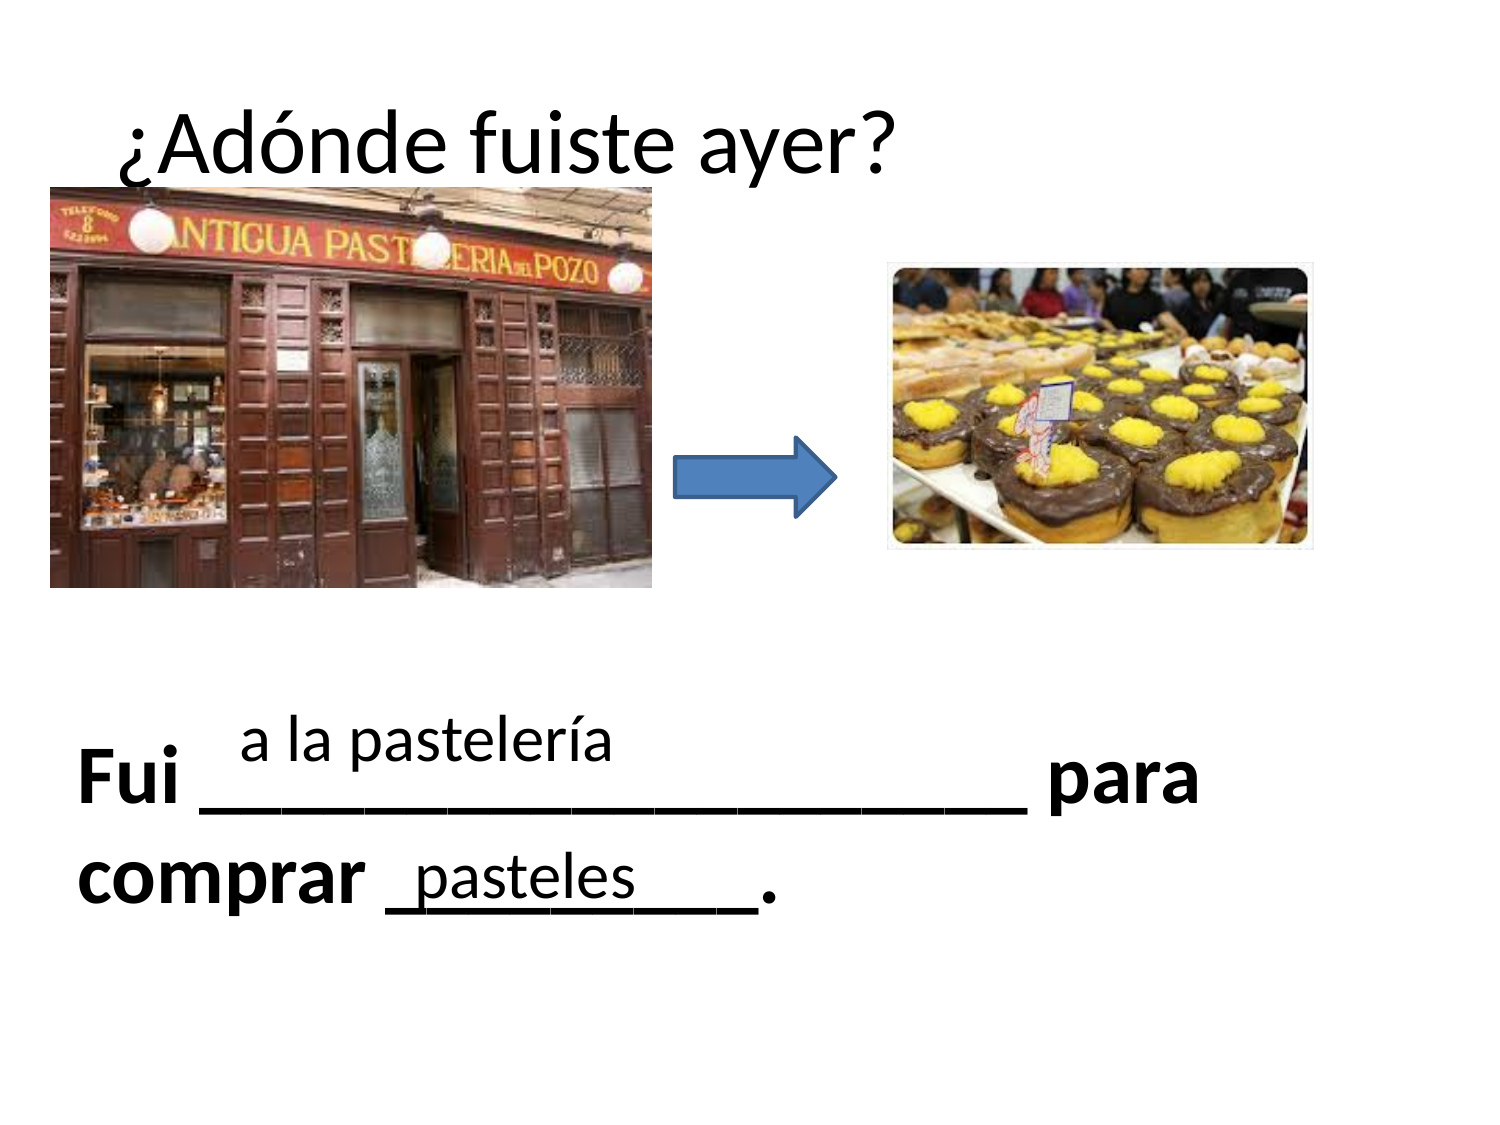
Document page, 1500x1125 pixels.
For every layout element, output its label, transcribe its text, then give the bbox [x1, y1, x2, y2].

text_box pasteles [399, 824, 775, 920]
picture [49, 187, 652, 588]
text_box [672, 435, 838, 519]
text_box ¿Adónde fuiste ayer? [99, 74, 1413, 200]
text_box a la pastelería [225, 687, 1025, 783]
picture [887, 262, 1315, 551]
text_box Fui ____________________ para comprar _________. [62, 712, 1388, 928]
